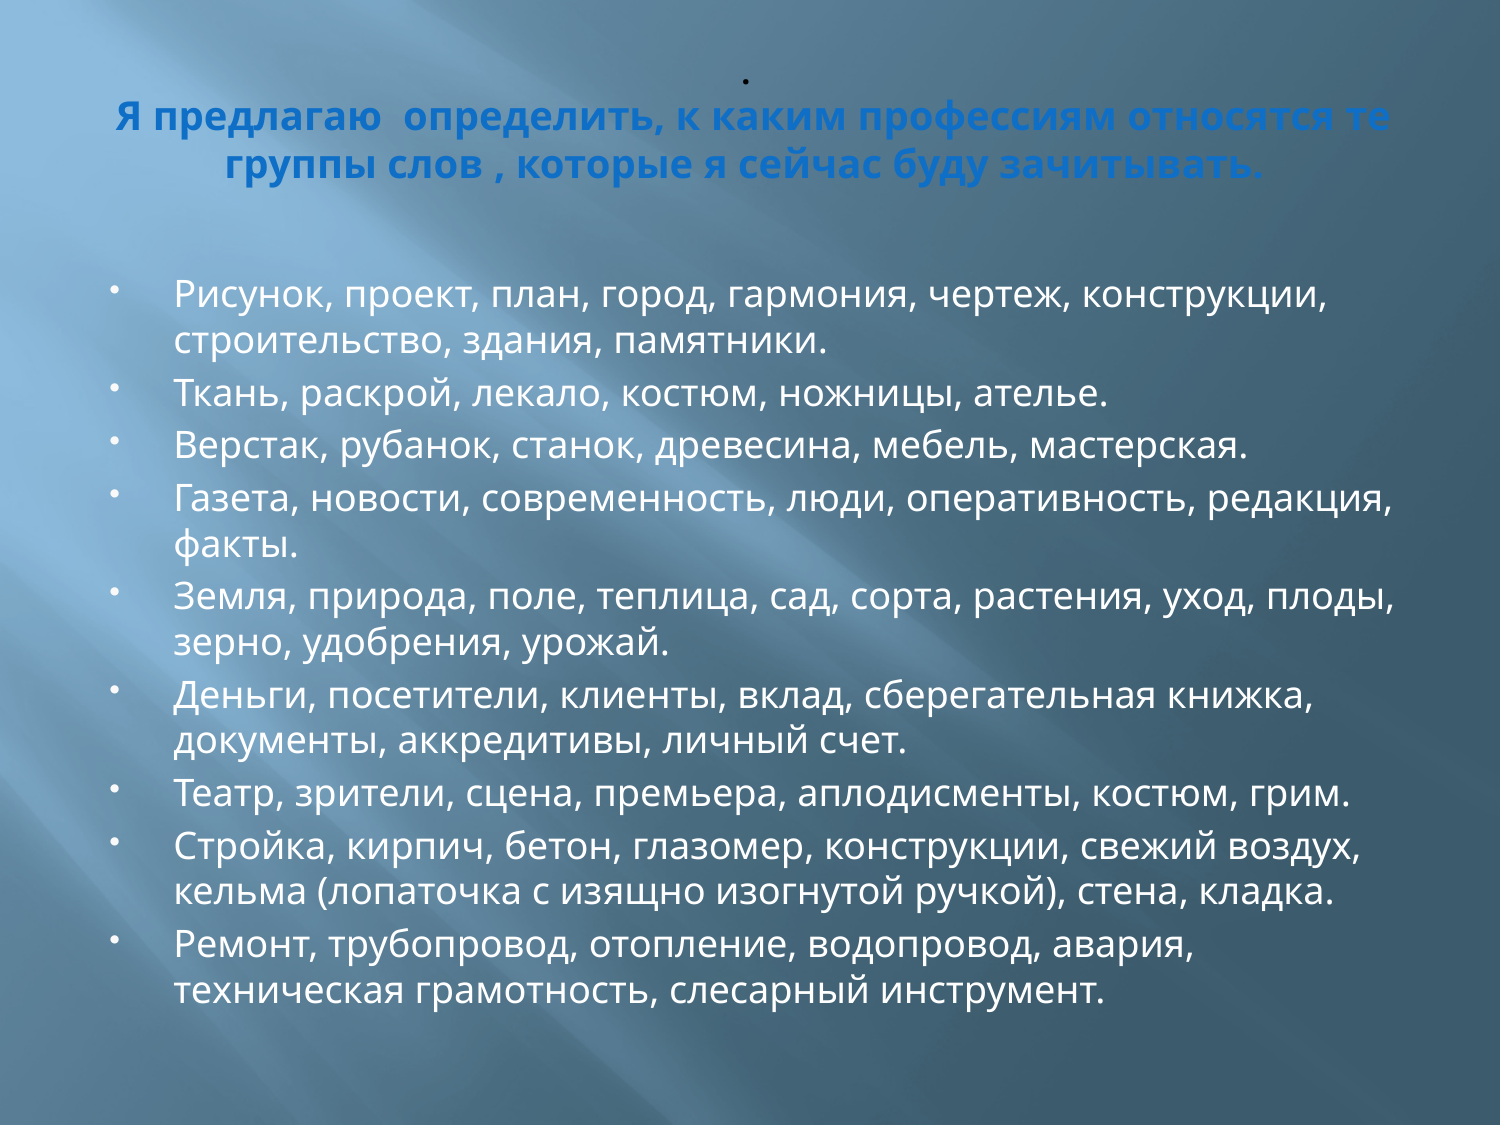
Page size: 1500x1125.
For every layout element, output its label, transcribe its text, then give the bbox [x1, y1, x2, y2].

title . Я предлагаю определить, к каким профессиям относятся те группы слов , которые я сейчас буду зачитывать. [75, 45, 1425, 233]
list Рисунок, проект, план, город, гармония, чертеж, конструкции, строительство, здания, памятники. Ткань, раскрой, лекало, костюм, ножницы, ателье. Верстак, рубанок, станок, древесина, мебель, мастерская. Газета, новости, современность, люди, оперативность, редакция, факты. Земля, природа, поле, теплица, сад, сорта, растения, уход, плоды, зерно, удобрения, урожай. Деньги, посетители, клиенты, вклад, сберегательная книжка, документы, аккредитивы, личный счет. Театр, зрители, сцена, премьера, аплодисменты, костюм, грим. Стройка, кирпич, бетон, глазомер, конструкции, свежий воздух, кельма (лопаточка с изящно изогнутой ручкой), стена, кладка. Ремонт, трубопровод, отопление, водопровод, авария, техническая грамотность, слесарный инструмент. [75, 262, 1425, 1035]
